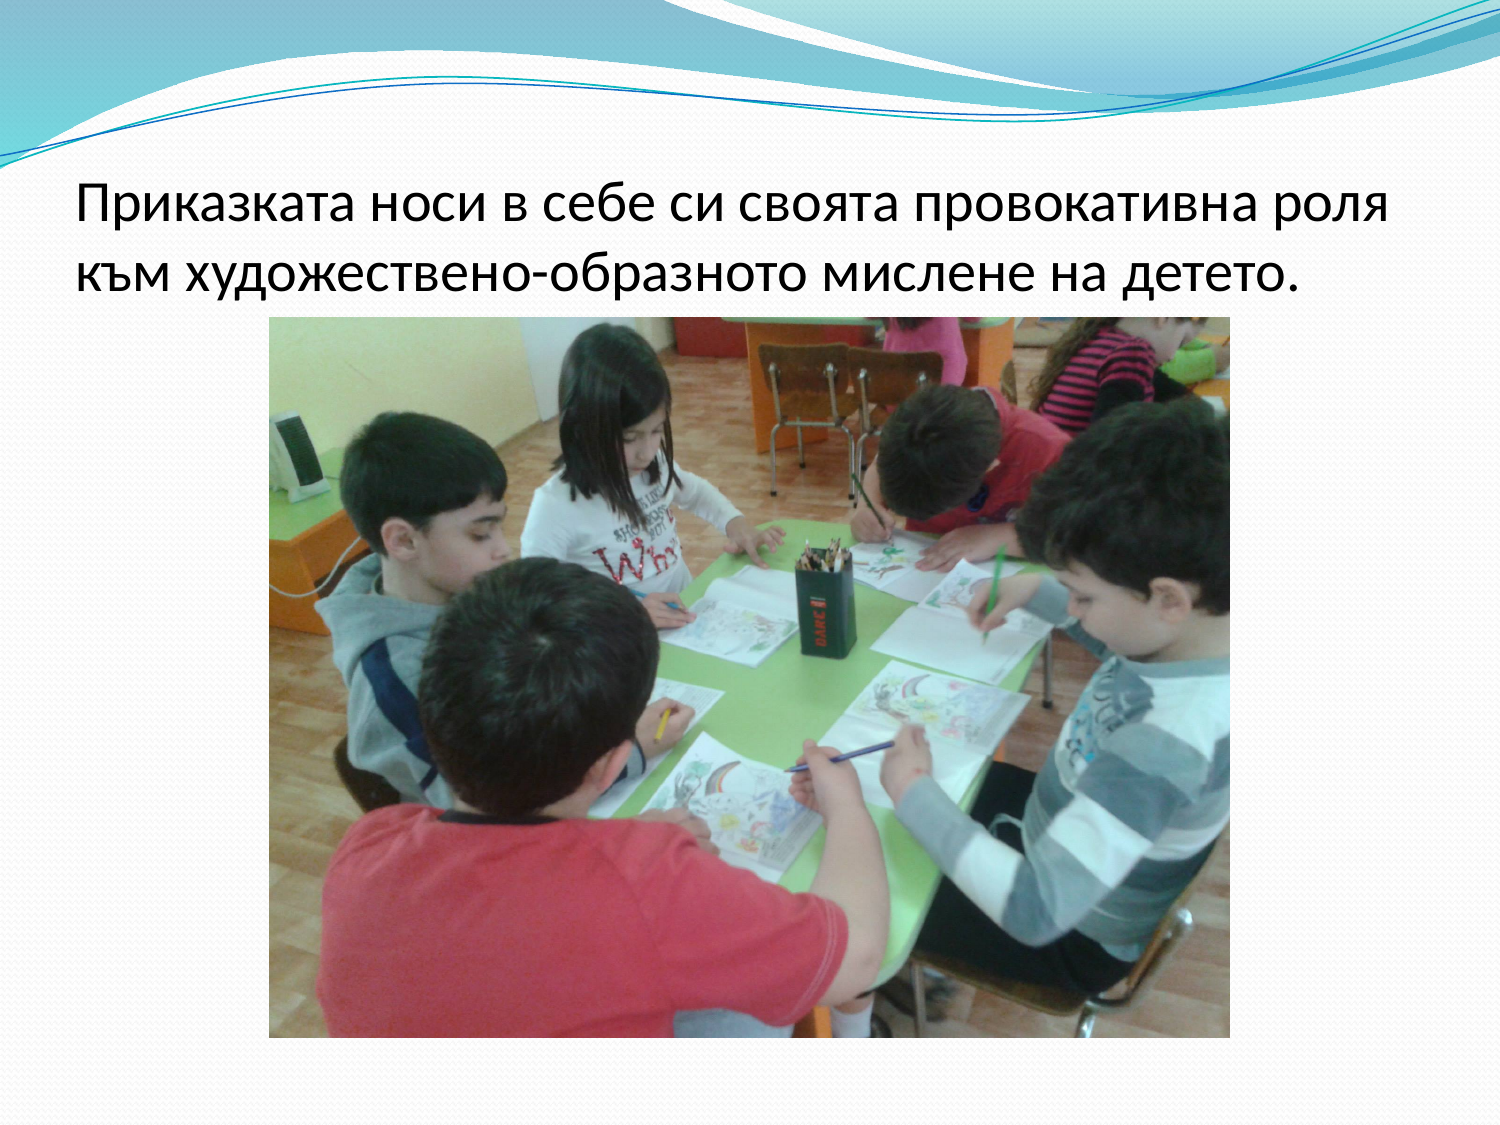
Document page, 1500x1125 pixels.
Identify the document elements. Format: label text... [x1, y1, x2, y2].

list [269, 317, 1231, 1038]
title Приказката носи в себе си своята провокативна роля към художествено-образното мислене на детето. [75, 115, 1425, 303]
